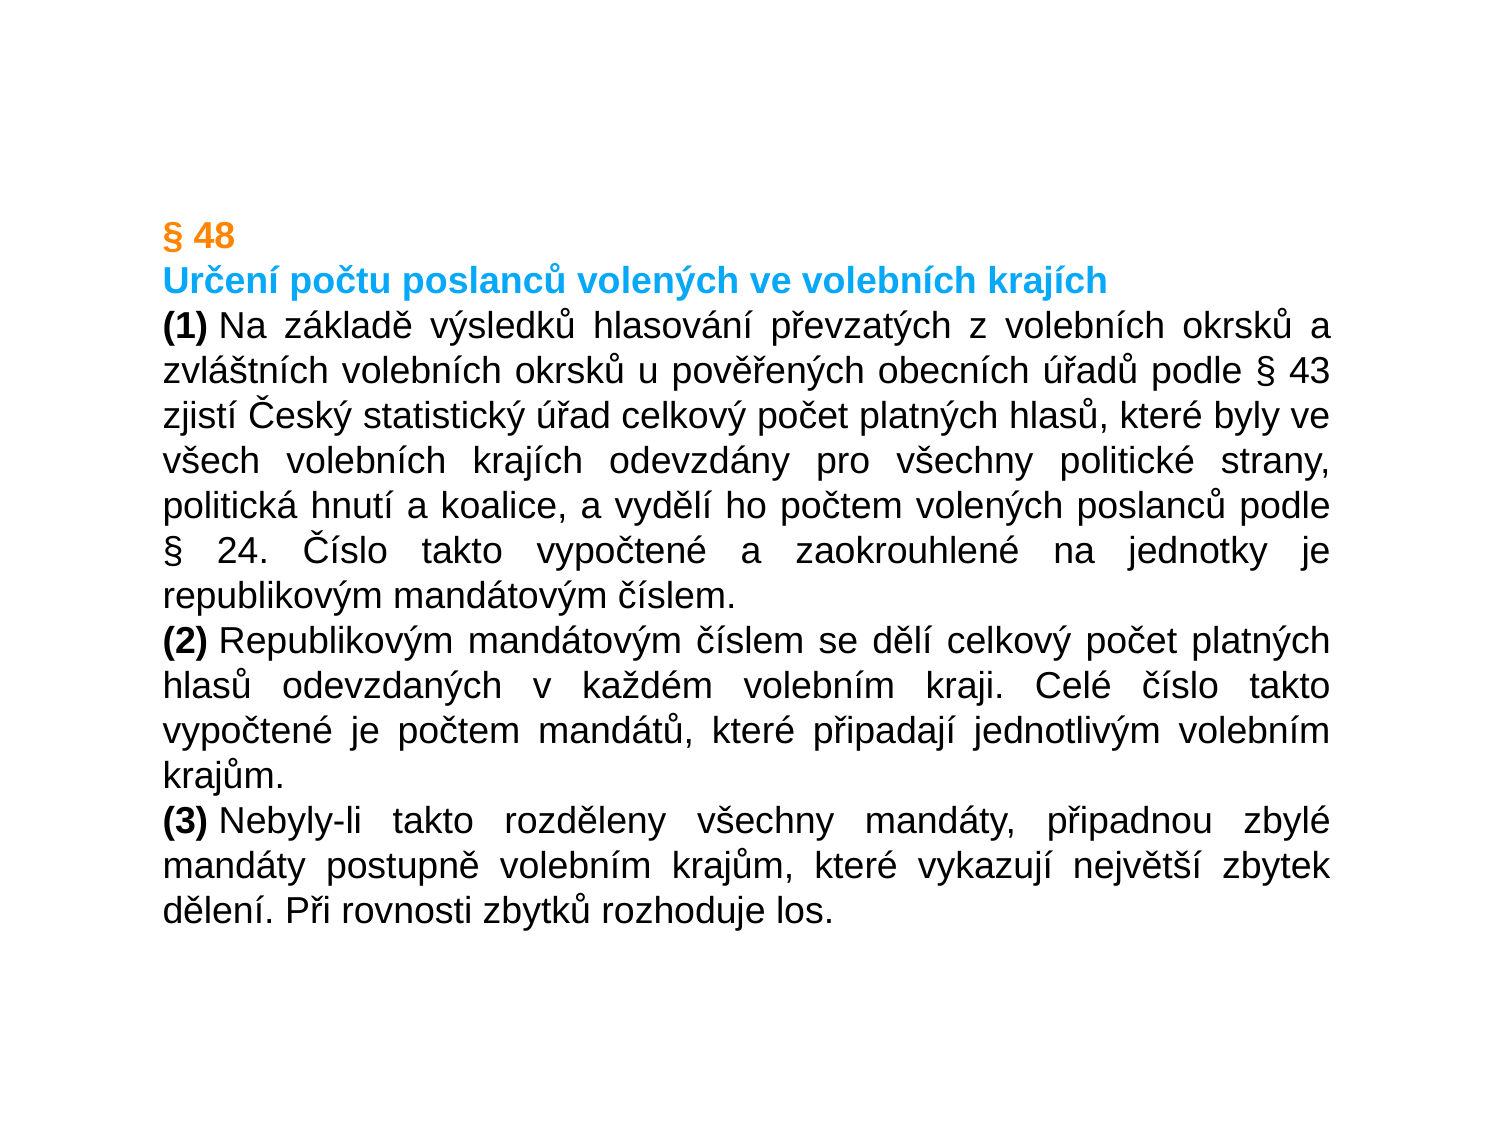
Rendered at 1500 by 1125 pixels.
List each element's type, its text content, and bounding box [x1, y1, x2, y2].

text_box § 48 Určení počtu poslanců volených ve volebních krajích (1) Na základě výsledků hlasování převzatých z volebních okrsků a zvláštních volebních okrsků u pověřených obecních úřadů podle § 43 zjistí Český statistický úřad celkový počet platných hlasů, které byly ve všech volebních krajích odevzdány pro všechny politické strany, politická hnutí a koalice, a vydělí ho počtem volených poslanců podle § 24. Číslo takto vypočtené a zaokrouhlené na jednotky je republikovým mandátovým číslem. (2) Republikovým mandátovým číslem se dělí celkový počet platných hlasů odevzdaných v každém volebním kraji. Celé číslo takto vypočtené je počtem mandátů, které připadají jednotlivým volebním krajům. (3) Nebyly-li takto rozděleny všechny mandáty, připadnou zbylé mandáty postupně volebním krajům, které vykazují největší zbytek dělení. Při rovnosti zbytků rozhoduje los. [147, 203, 1346, 939]
